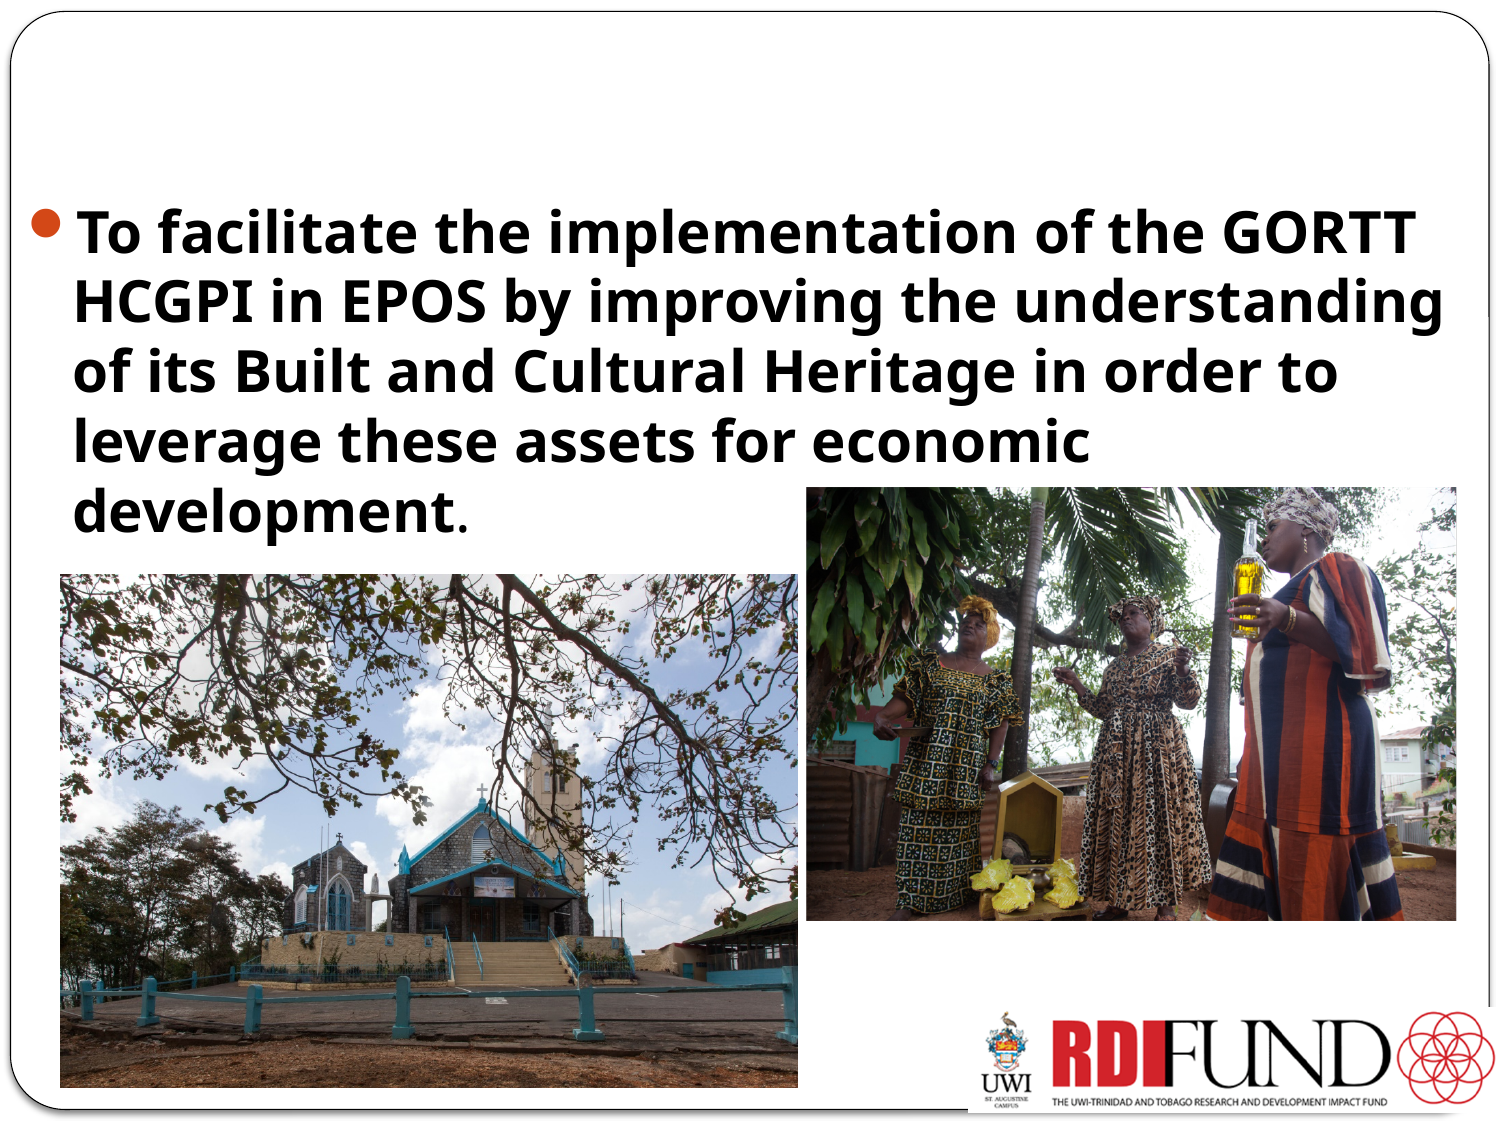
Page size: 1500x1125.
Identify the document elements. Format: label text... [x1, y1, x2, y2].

picture [59, 487, 1500, 1088]
picture [968, 1007, 1500, 1113]
list To facilitate the implementation of the GORTT HCGPI in EPOS by improving the understanding of its Built and Cultural Heritage in order to leverage these assets for economic development. [12, 187, 1500, 1088]
